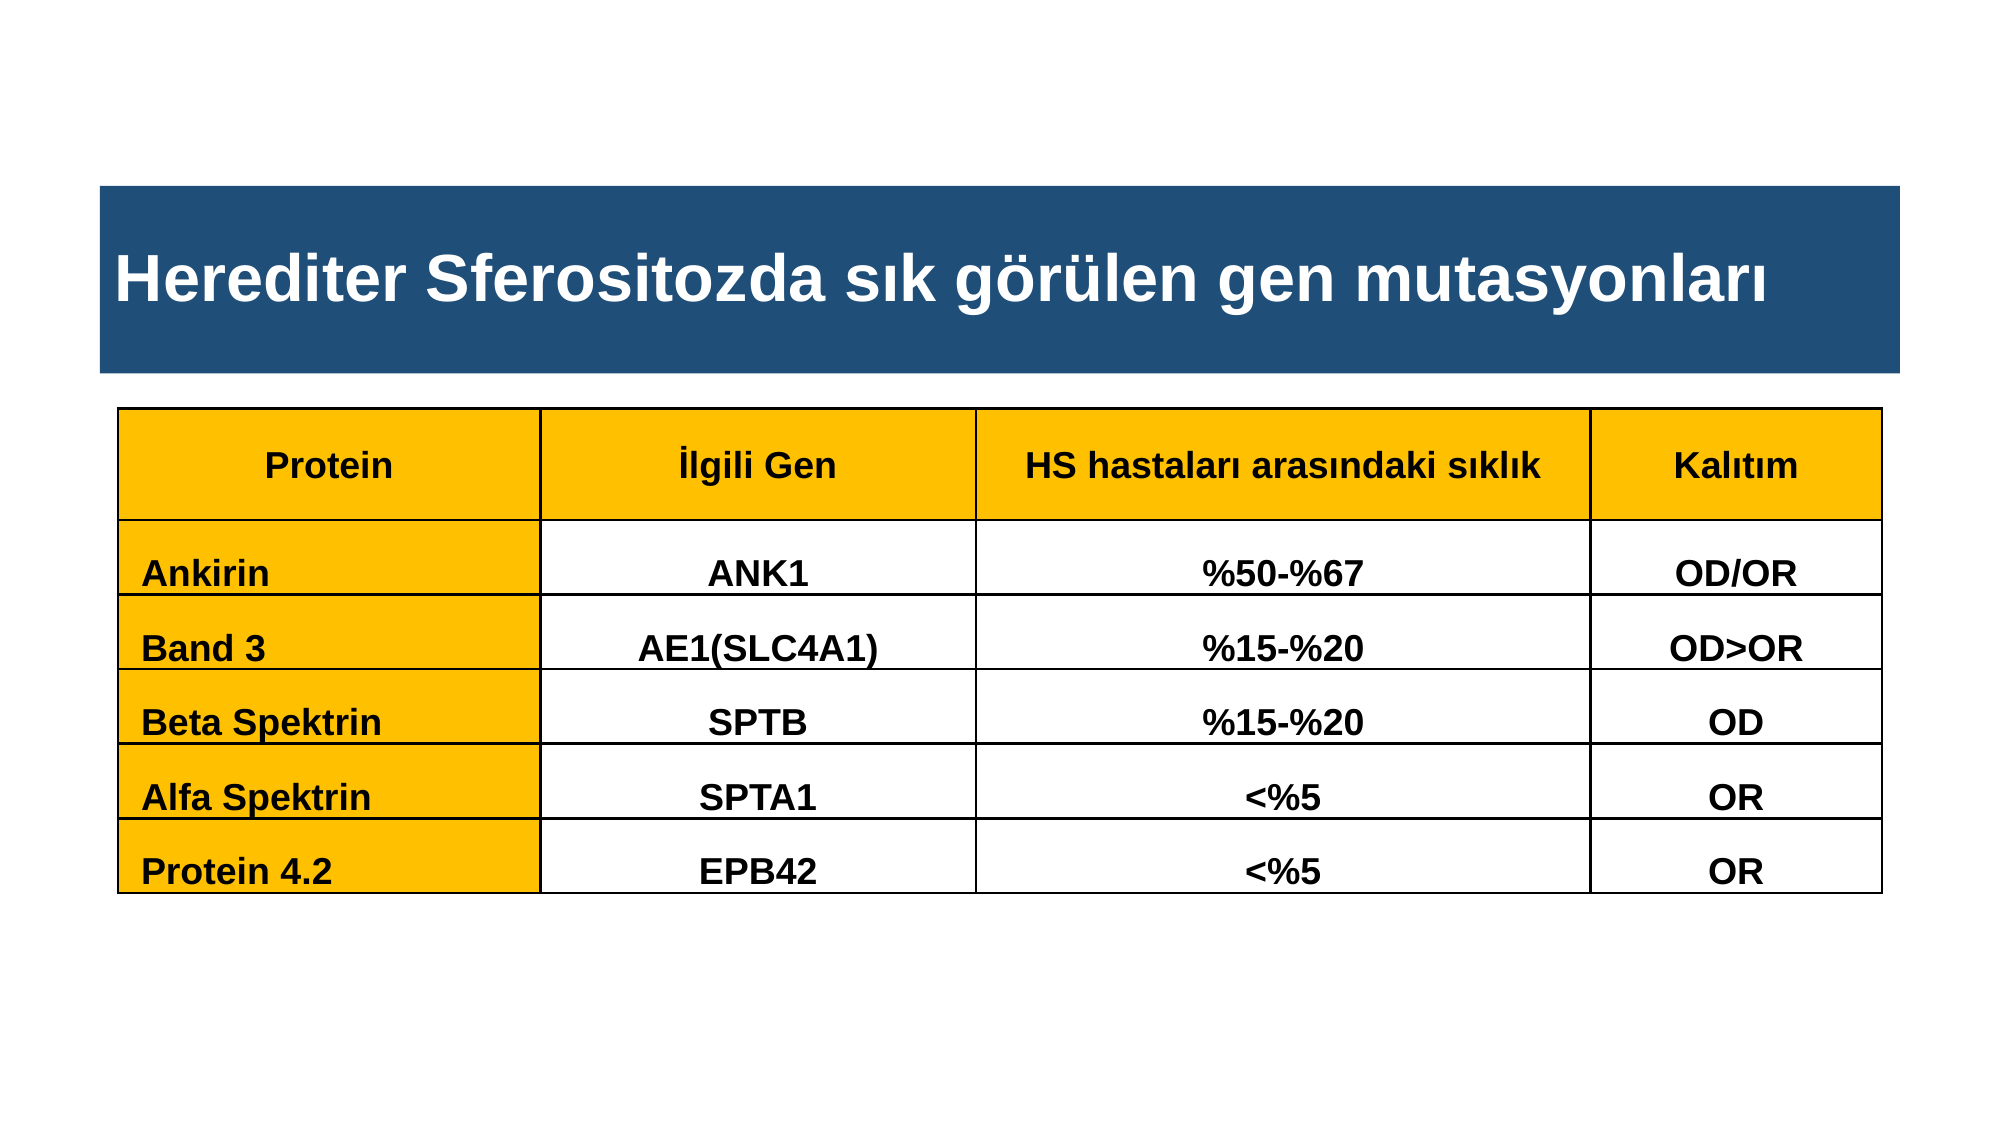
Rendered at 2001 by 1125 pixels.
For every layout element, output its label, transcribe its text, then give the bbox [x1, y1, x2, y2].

table_cell Ankirin [119, 521, 539, 593]
title Herediter Sferositozda sık görülen gen mutasyonları [99, 185, 1900, 374]
table_header HS hastaları arasındaki sıklık [977, 410, 1589, 519]
table_cell OR [1592, 820, 1881, 892]
table_cell EPB42 [542, 820, 975, 892]
table_cell Protein 4.2 [119, 820, 539, 892]
table_header İlgili Gen [542, 410, 975, 519]
table_cell <%5 [977, 820, 1589, 892]
table_cell OD>OR [1592, 596, 1881, 668]
table_cell OD/OR [1592, 521, 1881, 593]
table_header Kalıtım [1592, 410, 1881, 519]
table_header Protein [119, 410, 539, 519]
table_cell %50-%67 [977, 521, 1589, 593]
table_cell %15-%20 [977, 670, 1589, 742]
table_cell AE1(SLC4A1) [542, 596, 975, 668]
table_cell Band 3 [119, 596, 539, 668]
table_cell OR [1592, 745, 1881, 817]
table_cell SPTA1 [542, 745, 975, 817]
table_cell <%5 [977, 745, 1589, 817]
table_cell %15-%20 [977, 596, 1589, 668]
table_cell OD [1592, 670, 1881, 742]
table_cell Alfa Spektrin [119, 745, 539, 817]
table_cell Beta Spektrin [119, 670, 539, 742]
table_cell SPTB [542, 670, 975, 742]
table_cell ANK1 [542, 521, 975, 593]
